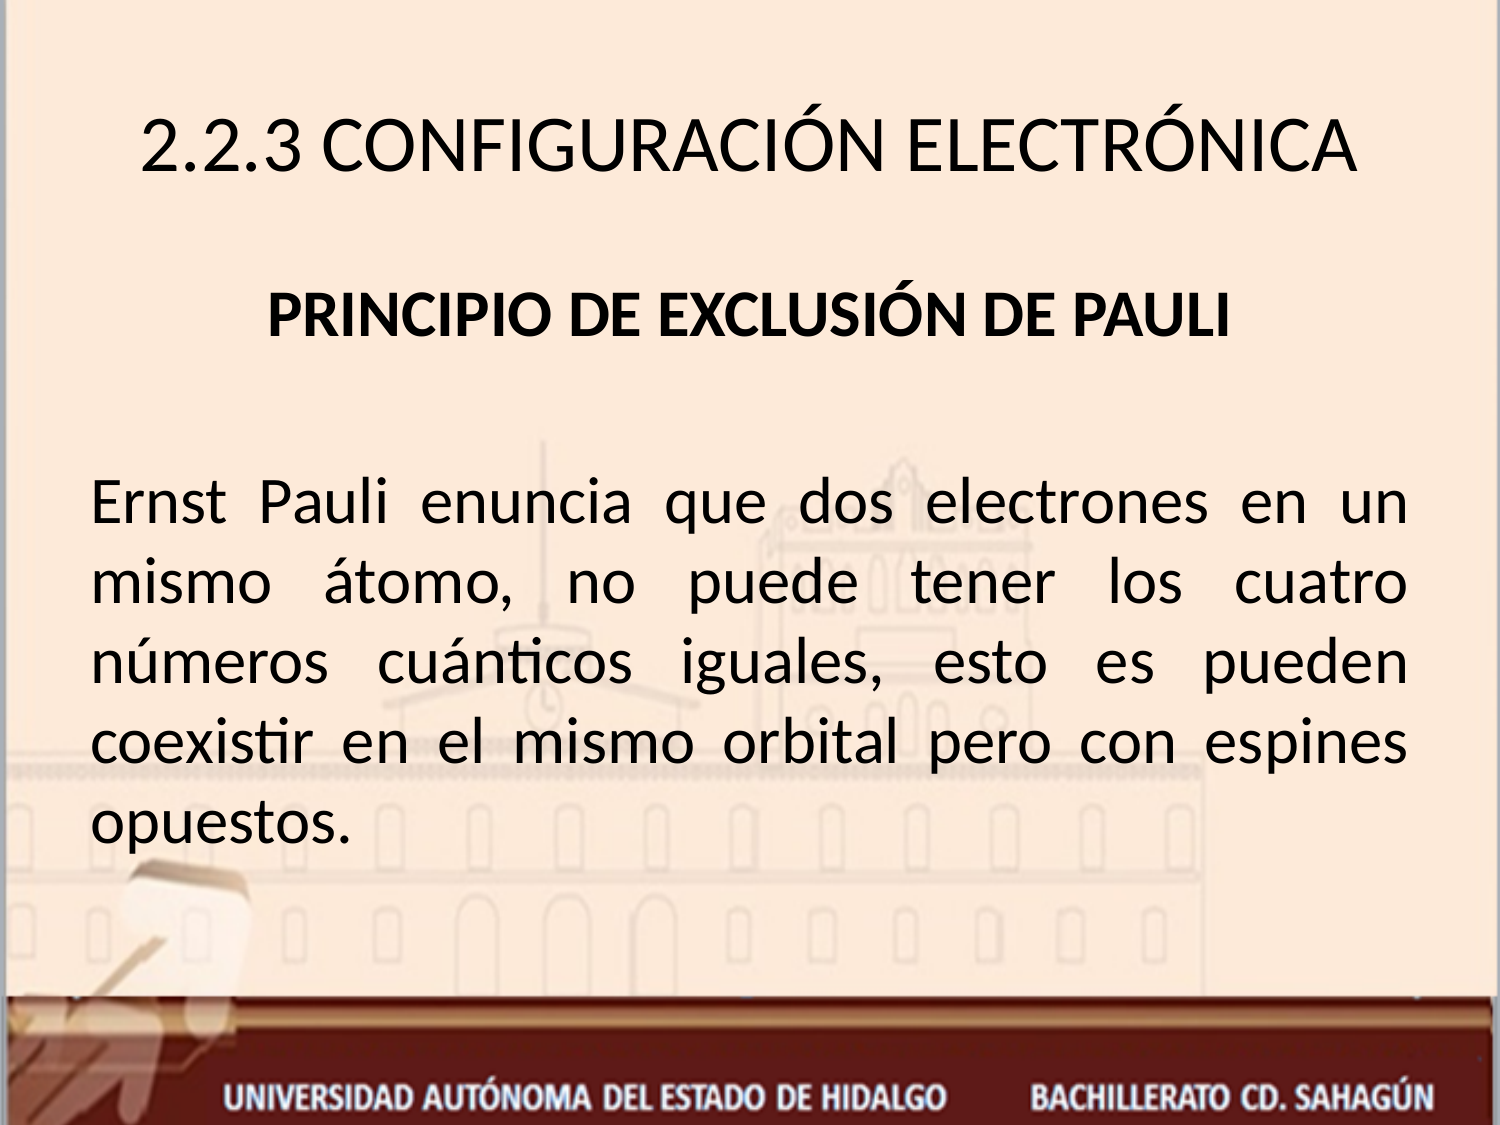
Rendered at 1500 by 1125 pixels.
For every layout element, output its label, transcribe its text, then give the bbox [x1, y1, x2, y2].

list PRINCIPIO DE EXCLUSIÓN DE PAULI Ernst Pauli enuncia que dos electrones en un mismo átomo, no puede tener los cuatro números cuánticos iguales, esto es pueden coexistir en el mismo orbital pero con espines opuestos. [75, 262, 1425, 1005]
title 2.2.3 CONFIGURACIÓN ELECTRÓNICA [75, 45, 1425, 233]
picture [0, 0, 1500, 1125]
